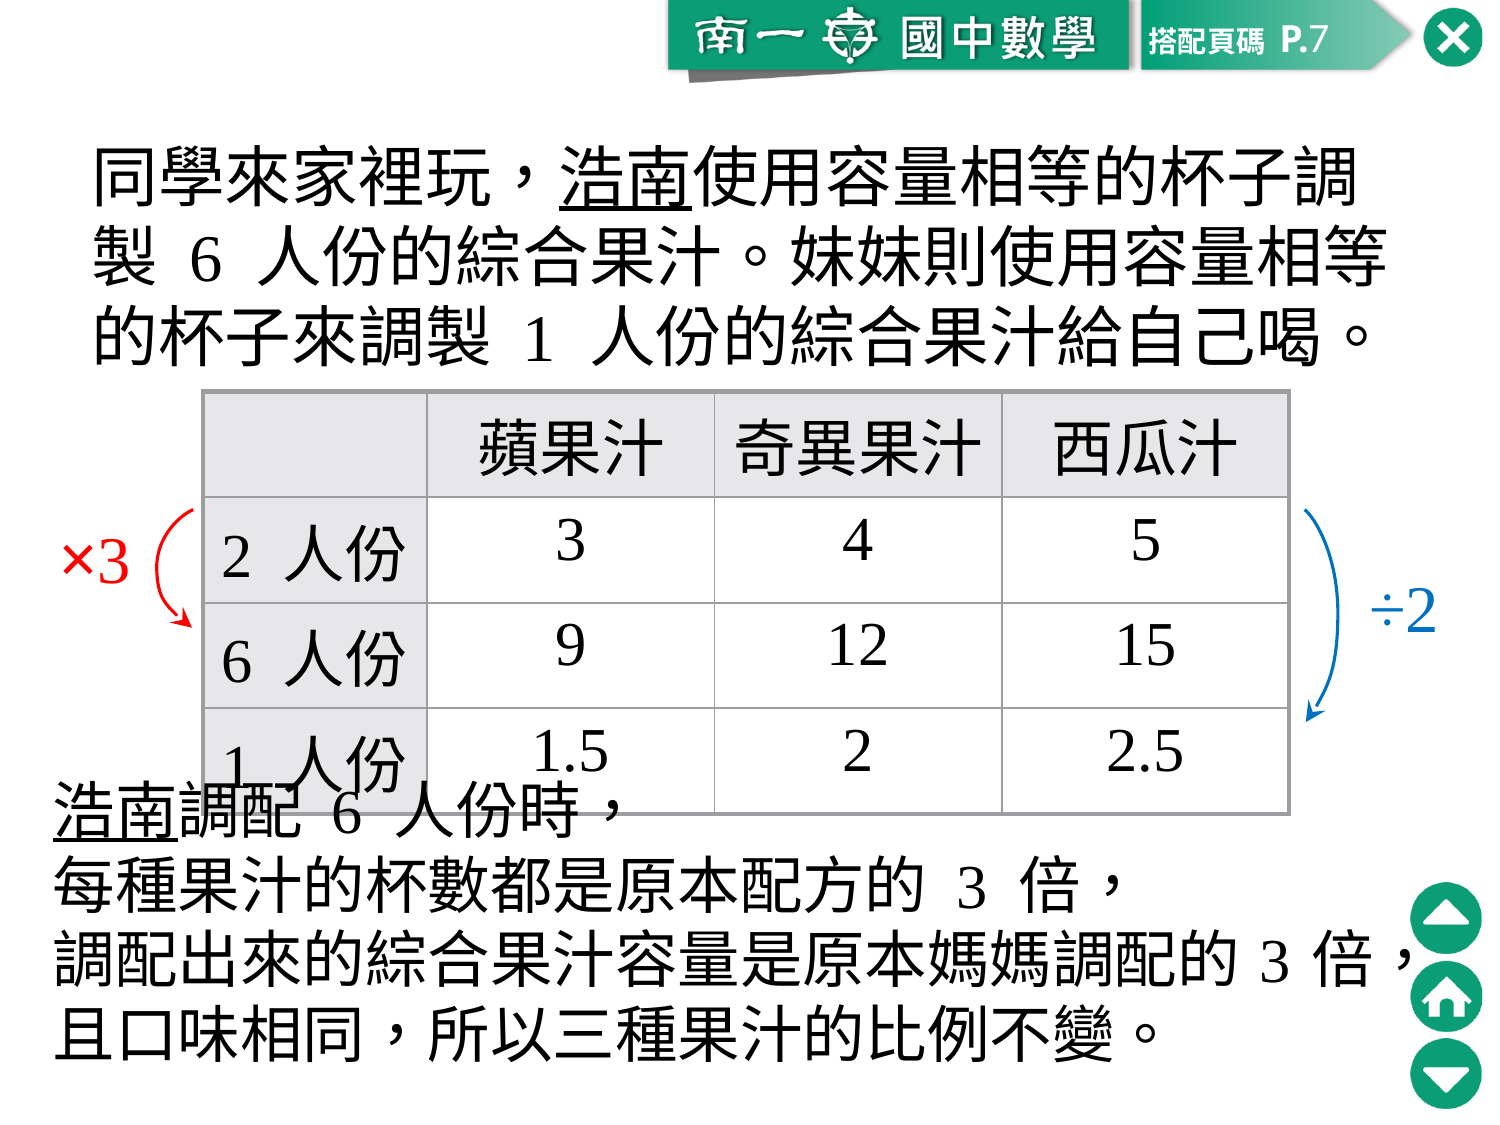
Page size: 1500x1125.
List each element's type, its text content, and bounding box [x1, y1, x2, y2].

table_cell 2 [715, 709, 1001, 763]
table_header [205, 394, 426, 496]
table_header 蘋果汁 [428, 394, 714, 496]
table_cell 12 [715, 604, 1001, 707]
table_cell 1.5 [428, 709, 714, 763]
table_cell 2 人份 [205, 498, 426, 602]
table_header 奇異果汁 [715, 394, 1001, 496]
list 7 [1293, 3, 1412, 70]
picture [1412, 882, 1482, 954]
table_cell 9 [428, 604, 714, 707]
table_cell 5 [1003, 498, 1287, 602]
table_cell 6 人份 [205, 604, 426, 707]
text_box 浩南調配 6 人份時， 每種果汁的杯數都是原本配方的 3 倍， 調配出來的綜合果汁容量是原本媽媽調配的 3 倍，且口味相同，所以三種果汁的比例不變。 [38, 763, 1412, 1093]
table_header 西瓜汁 [1003, 394, 1287, 496]
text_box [37, 509, 194, 628]
title 同學來家裡玩，浩南使用容量相等的杯子調製 6 人份的綜合果汁。妹妹則使用容量相等的杯子來調製 1 人份的綜合果汁給自己喝。 [76, 127, 1412, 386]
picture [1410, 1038, 1482, 1109]
table_cell 2.5 [1003, 709, 1287, 763]
table_cell 15 [1003, 604, 1287, 707]
table_cell 1 人份 [205, 709, 426, 763]
picture [1412, 960, 1483, 1032]
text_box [1304, 509, 1462, 723]
table_cell 3 [428, 498, 714, 602]
table_cell 4 [715, 498, 1001, 602]
picture [657, 0, 1483, 83]
